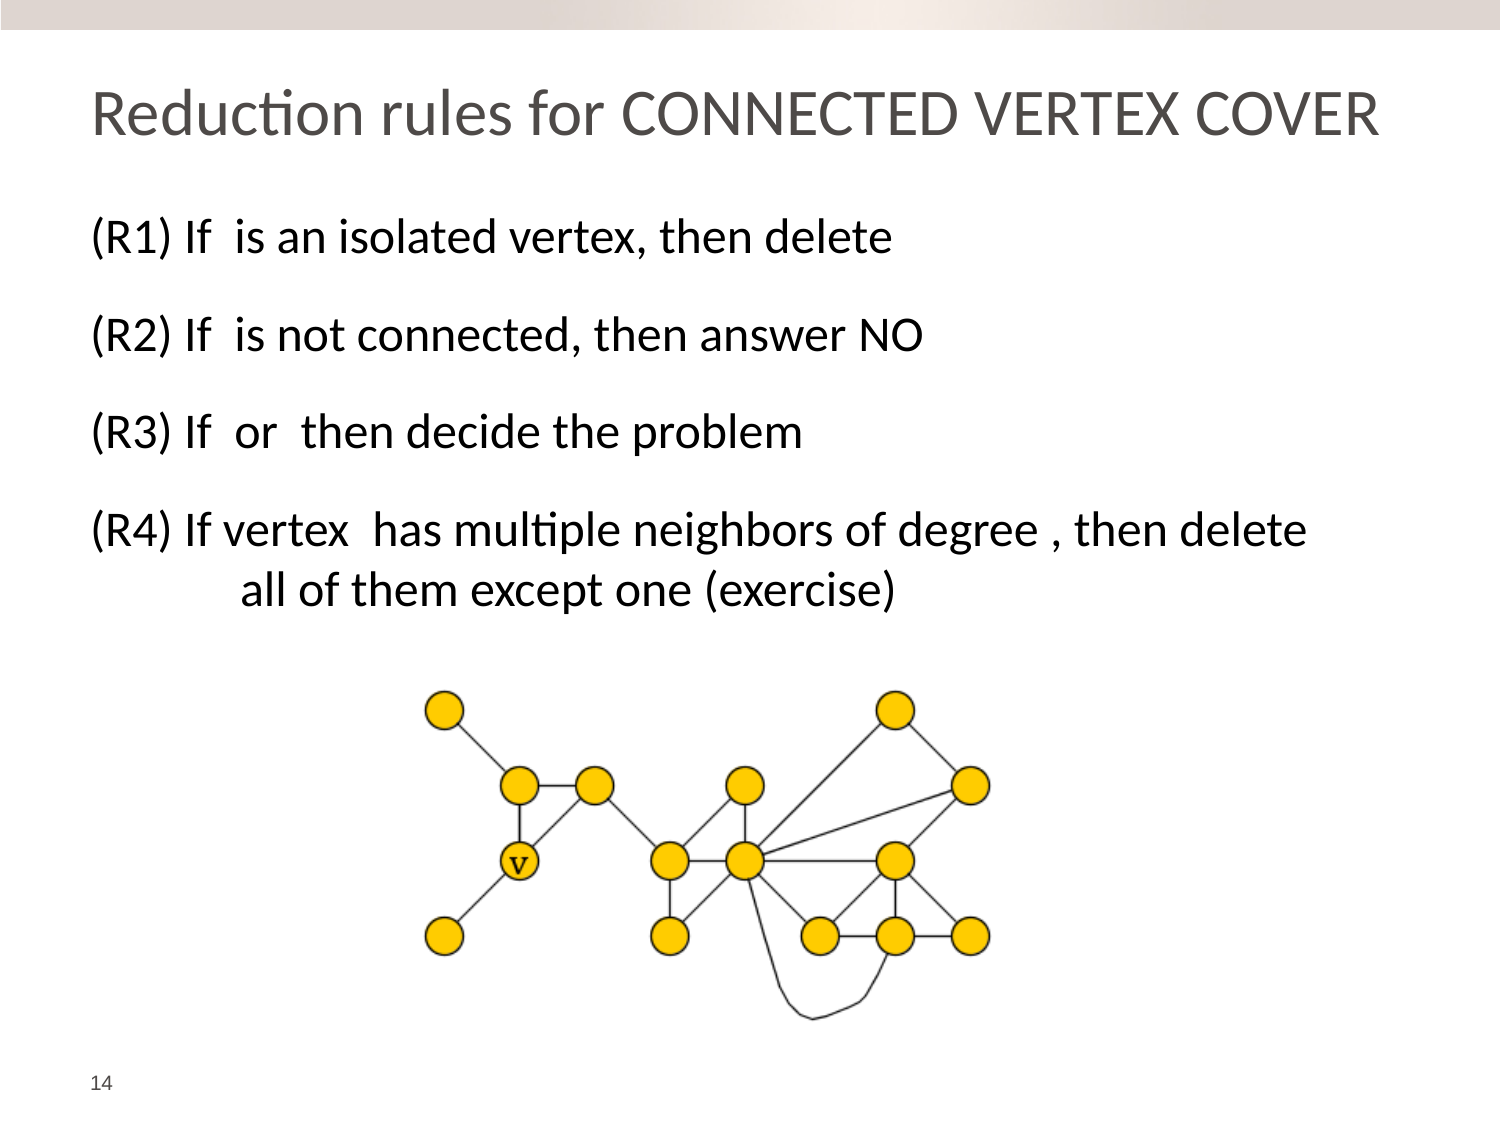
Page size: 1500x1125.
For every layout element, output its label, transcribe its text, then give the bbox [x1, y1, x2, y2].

picture [397, 663, 1017, 1058]
title Reduction rules for Connected Vertex Cover [76, 57, 1427, 161]
slide_number 14 [75, 1069, 396, 1115]
picture [0, 0, 1500, 30]
